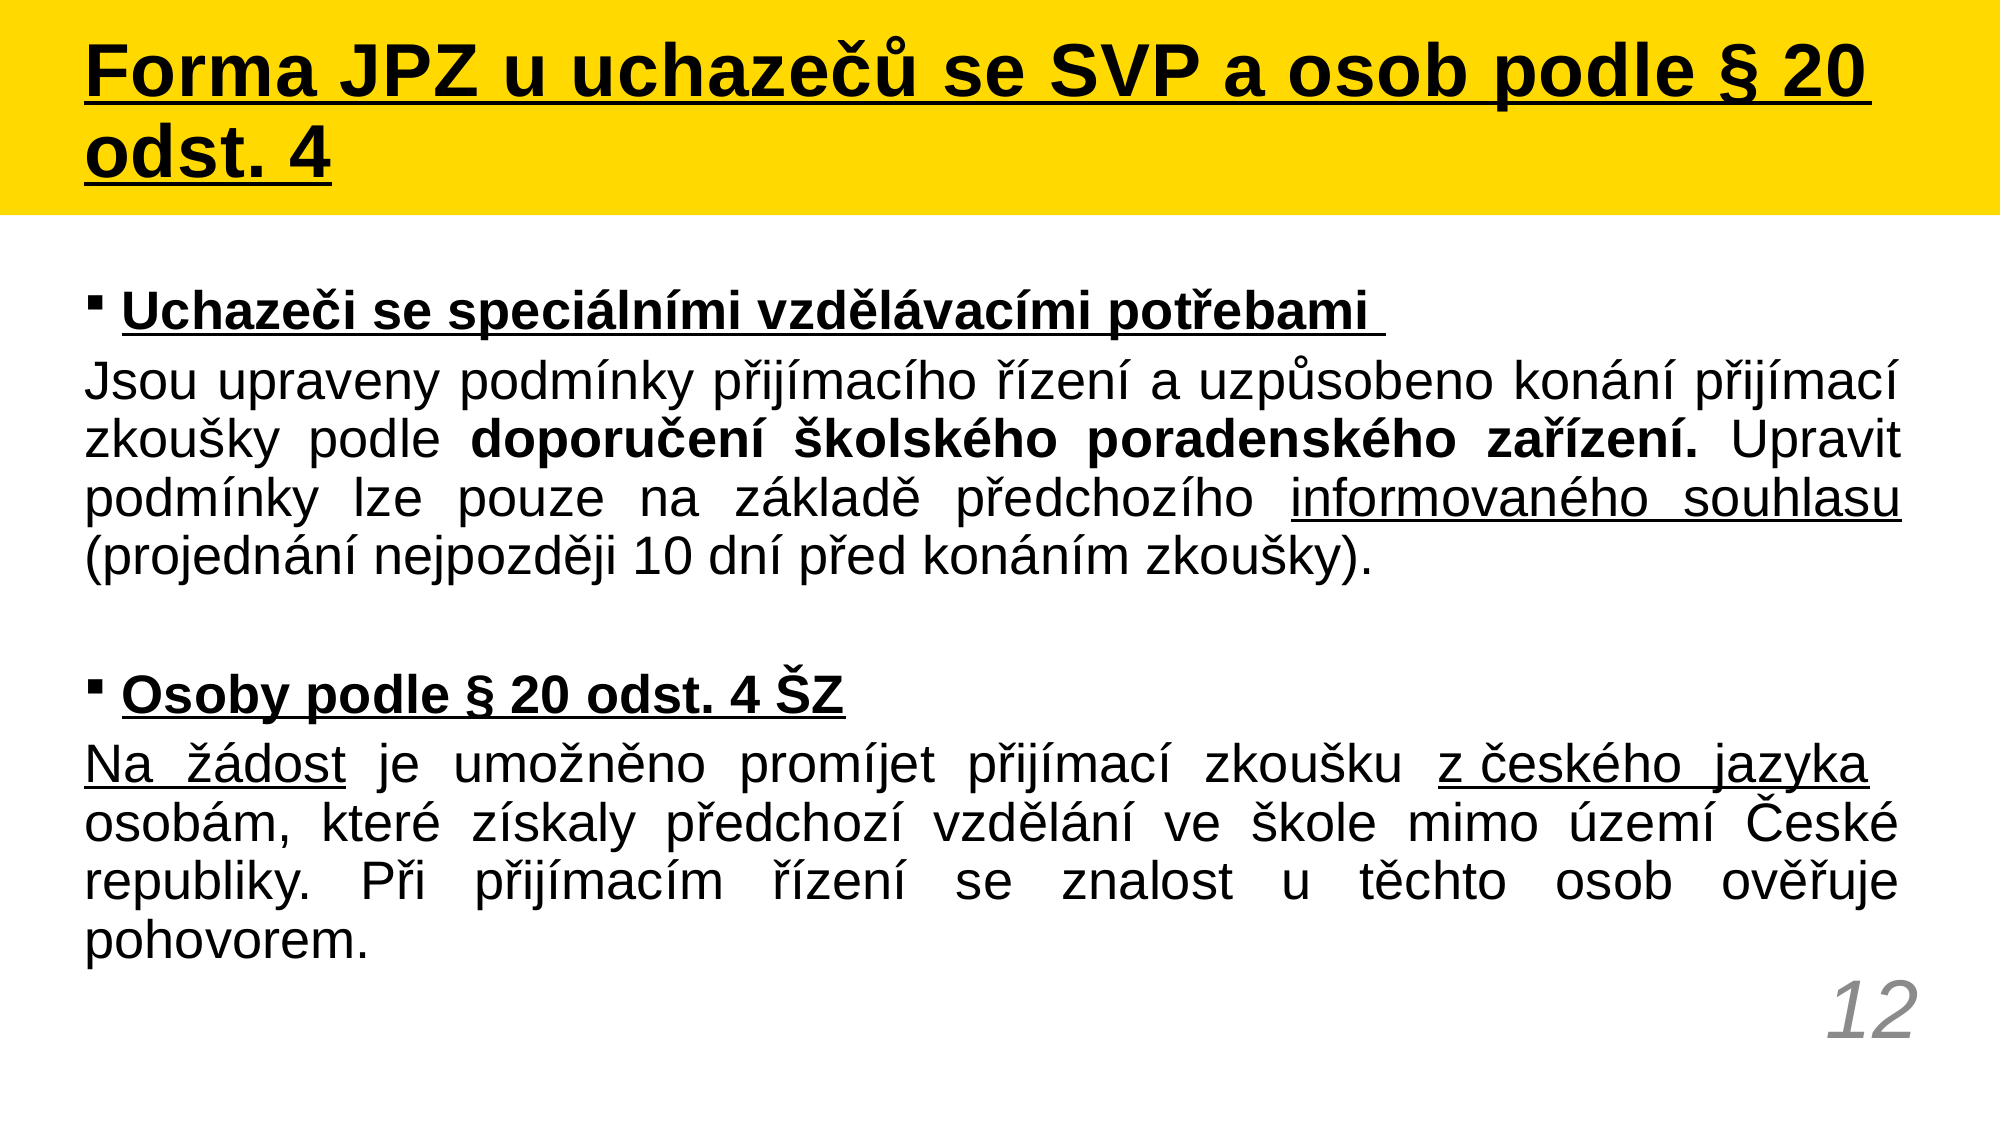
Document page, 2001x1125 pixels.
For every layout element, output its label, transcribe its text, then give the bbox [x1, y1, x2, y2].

slide_number 12 [1483, 976, 1934, 1063]
list Uchazeči se speciálními vzdělávacími potřebami Jsou upraveny podmínky přijímacího řízení a uzpůsobeno konání přijímací zkoušky podle doporučení školského poradenského zařízení. Upravit podmínky lze pouze na základě předchozího informovaného souhlasu (projednání nejpozději 10 dní před konáním zkoušky). Osoby podle § 20 odst. 4 ŠZ Na žádost je umožněno promíjet přijímací zkoušku z českého jazyka osobám, které získaly předchozí vzdělání ve škole mimo území České republiky. Při přijímacím řízení se znalost u těchto osob ověřuje pohovorem. [69, 275, 1918, 1031]
title Forma JPZ u uchazečů se SVP a osob podle § 20 odst. 4 [69, 24, 1918, 214]
